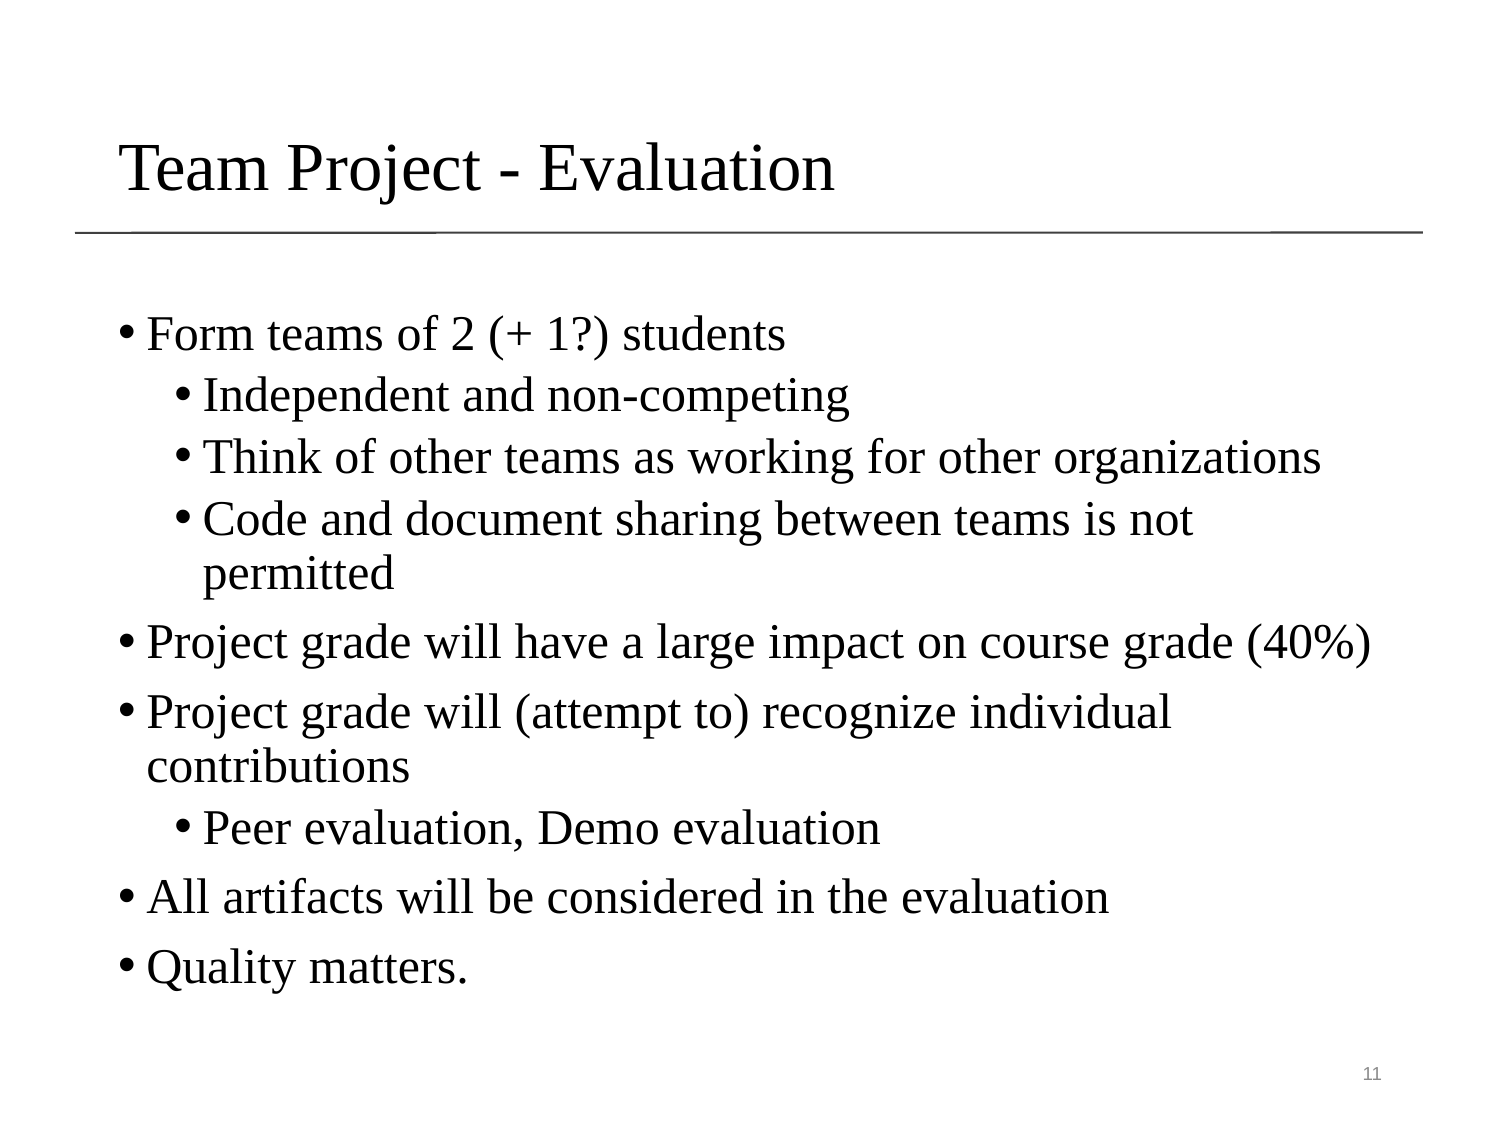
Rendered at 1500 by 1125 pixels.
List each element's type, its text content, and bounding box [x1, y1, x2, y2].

slide_number 11 [1059, 1042, 1397, 1103]
title Team Project - Evaluation [103, 59, 1397, 278]
list Form teams of 2 (+ 1?) students Independent and non-competing Think of other teams as working for other organizations Code and document sharing between teams is not permitted Project grade will have a large impact on course grade (40%) Project grade will (attempt to) recognize individual contributions Peer evaluation, Demo evaluation All artifacts will be considered in the evaluation Quality matters. [103, 299, 1397, 1014]
